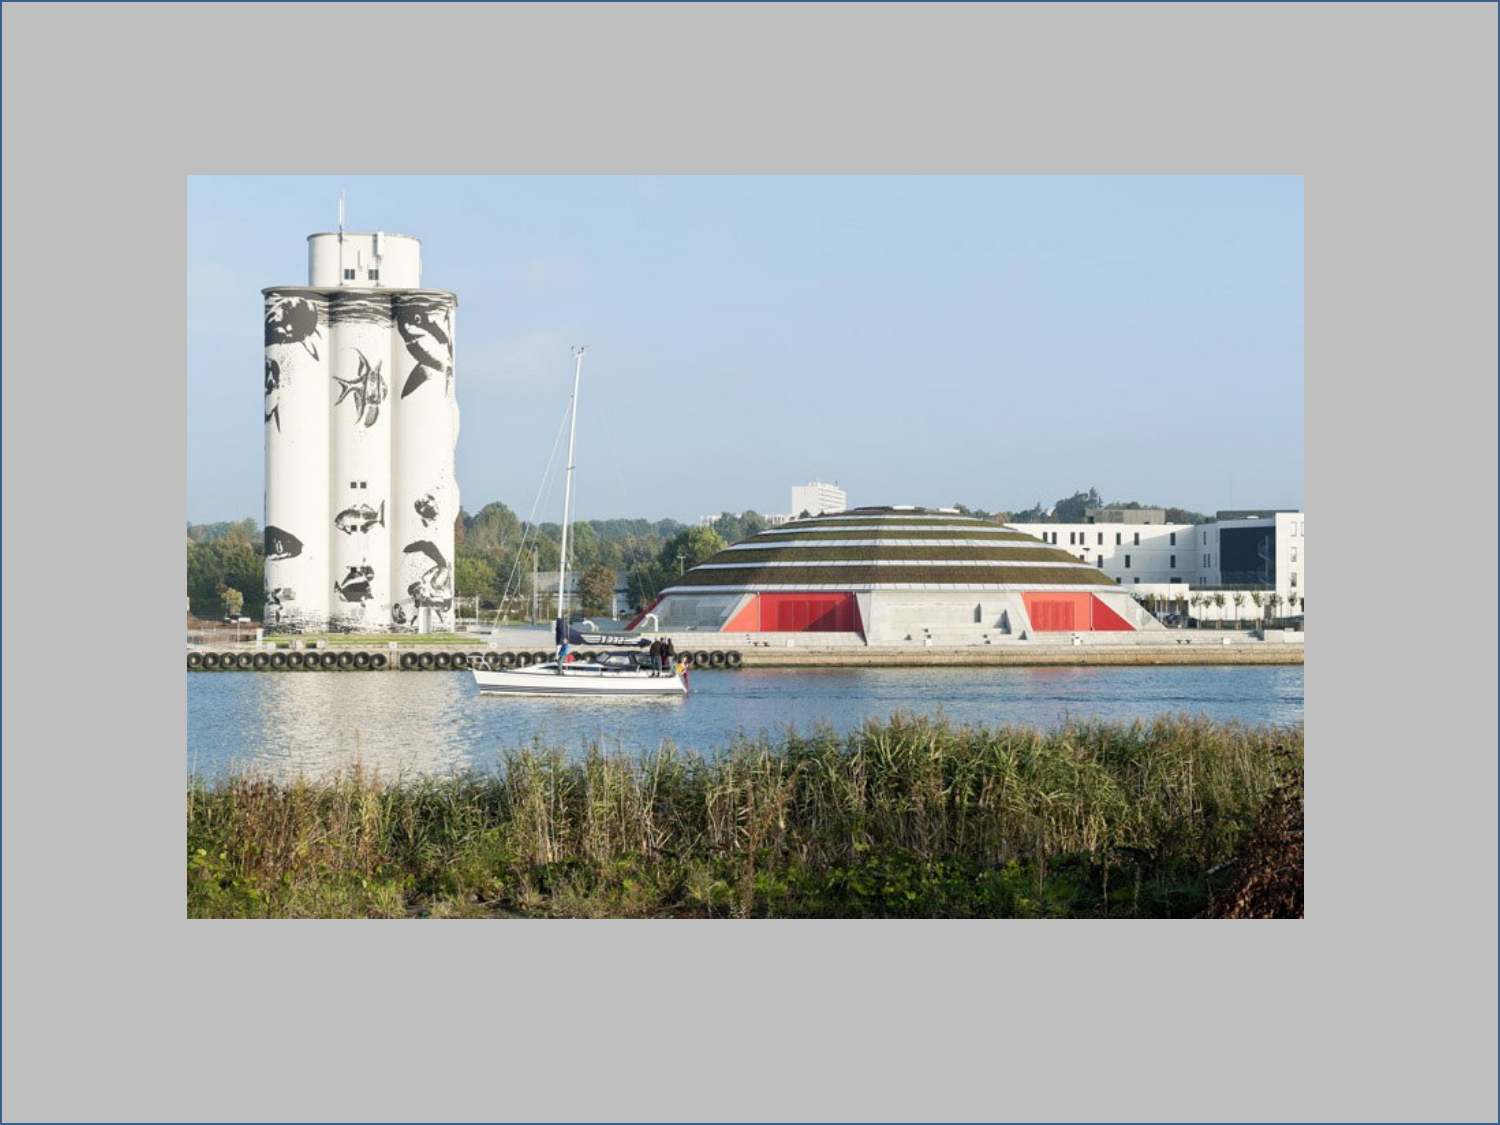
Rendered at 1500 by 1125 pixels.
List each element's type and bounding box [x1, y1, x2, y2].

list [187, 175, 1304, 919]
text_box [0, 0, 1500, 1125]
